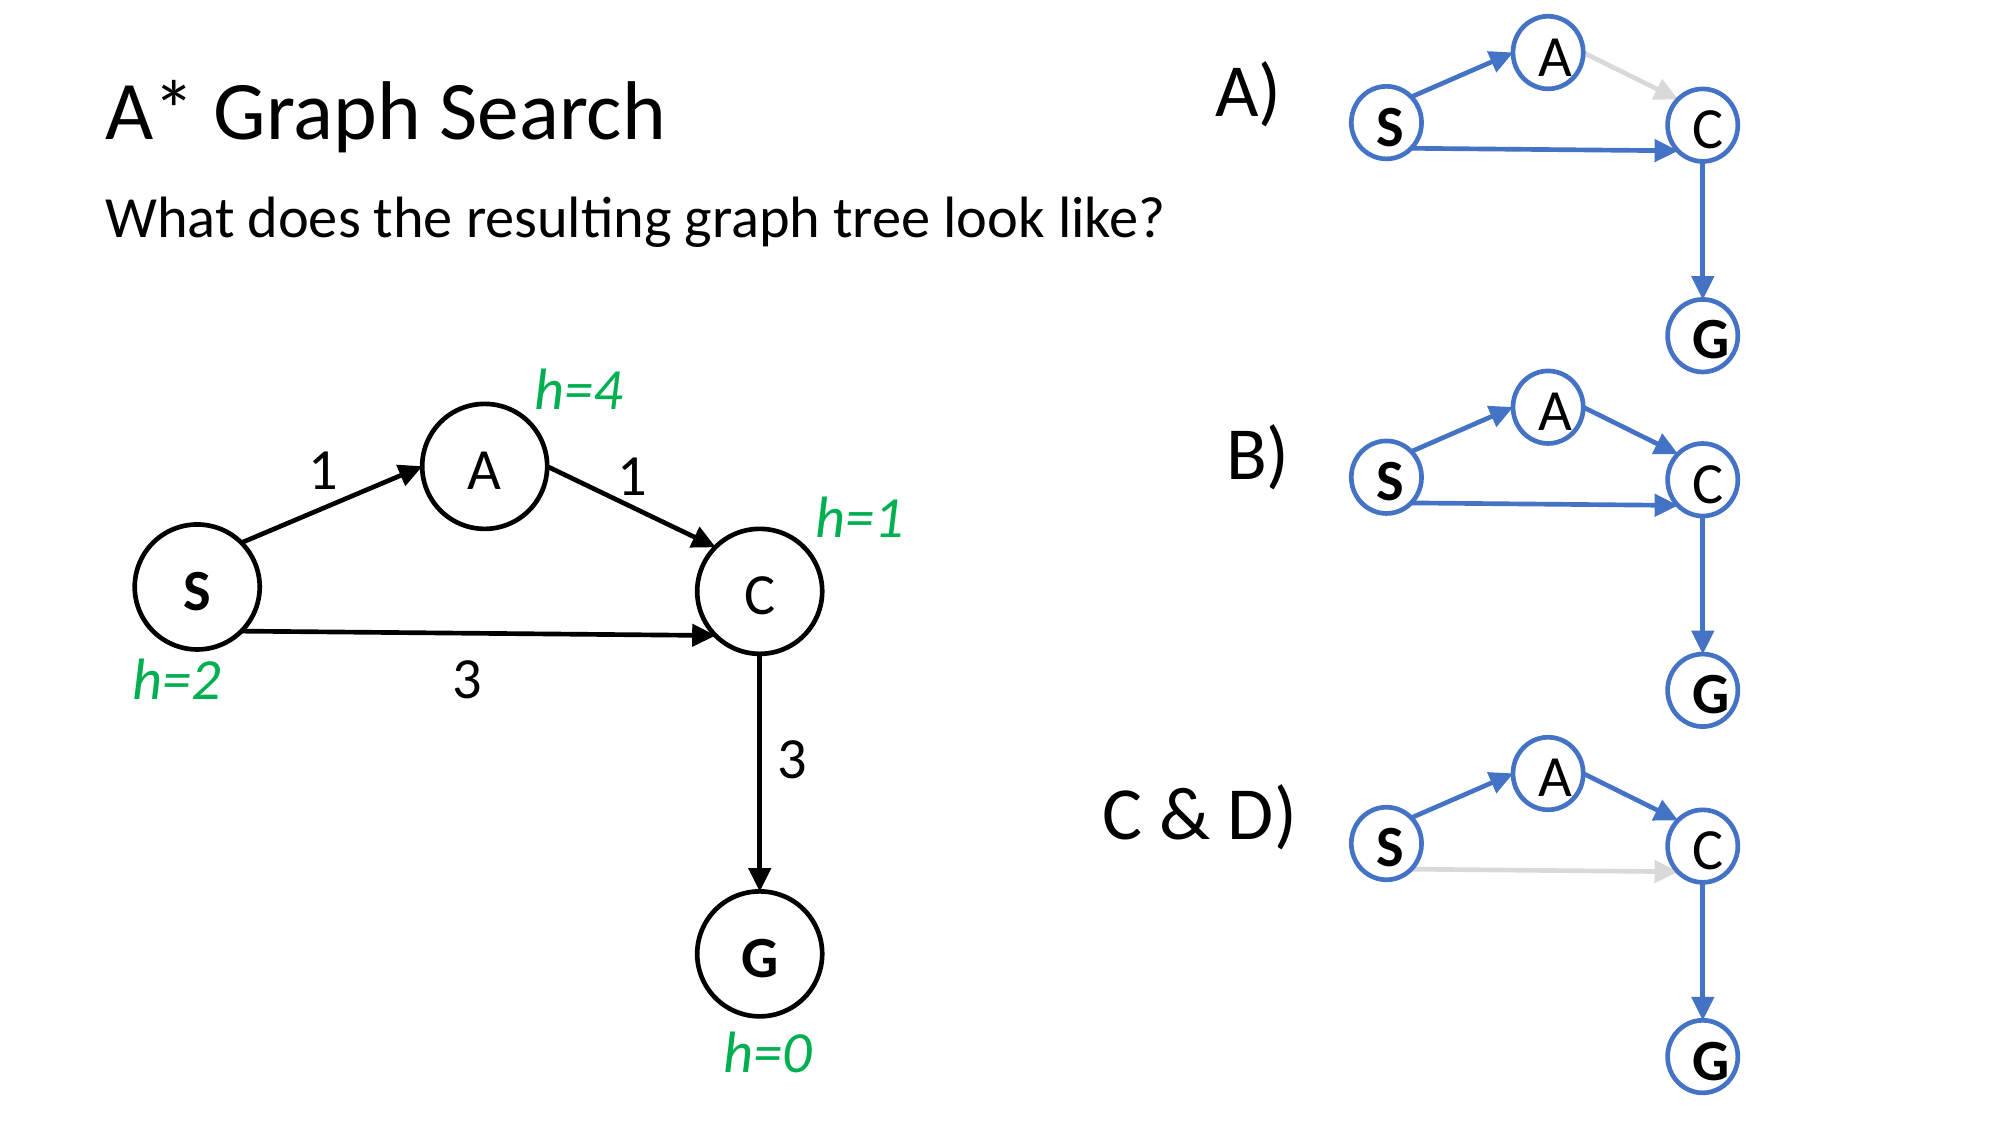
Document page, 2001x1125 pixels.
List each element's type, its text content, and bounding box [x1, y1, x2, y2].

title A* Graph Search [90, 60, 1139, 164]
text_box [1351, 16, 1738, 370]
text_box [116, 343, 920, 1093]
text_box C & D) [1088, 756, 1313, 862]
text_box B) [1211, 397, 1305, 502]
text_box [1351, 737, 1738, 1093]
text_box A) [1200, 33, 1297, 139]
text_box What does the resulting graph tree look like? [90, 171, 1223, 257]
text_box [1351, 370, 1738, 727]
